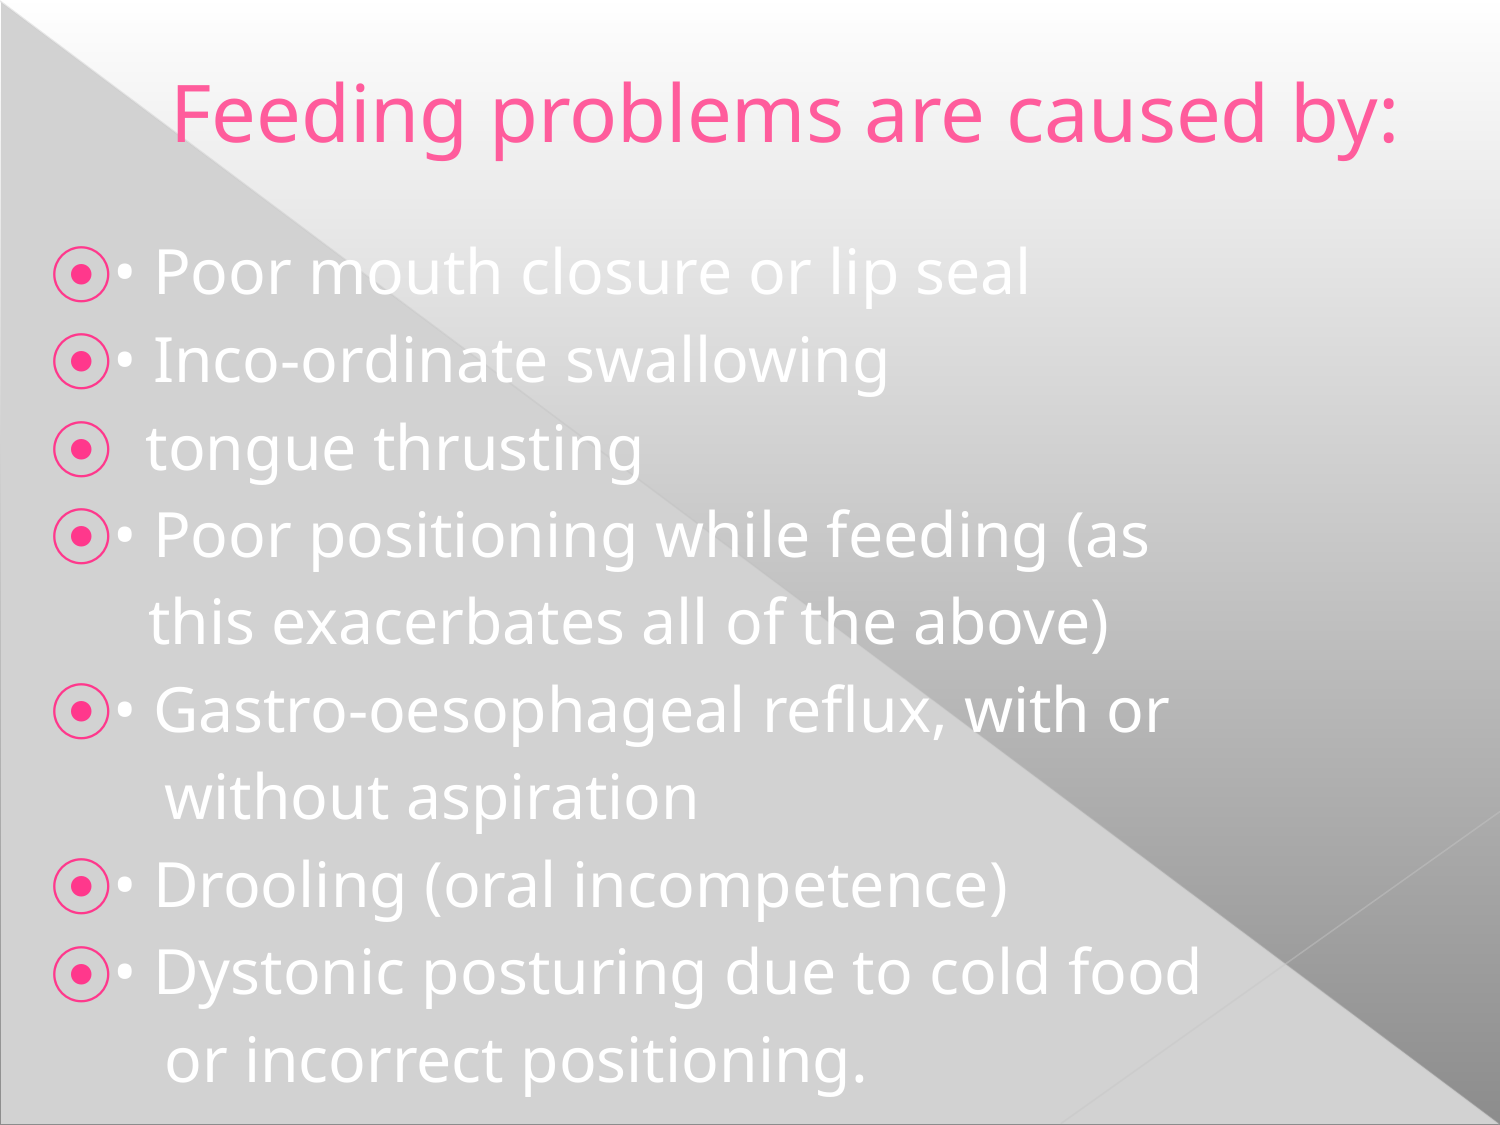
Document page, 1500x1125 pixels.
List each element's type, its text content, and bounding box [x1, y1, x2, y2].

title Feeding problems are caused by: [75, 43, 1425, 224]
list • Poor mouth closure or lip seal • Inco-ordinate swallowing tongue thrusting • Poor positioning while feeding (as this exacerbates all of the above) • Gastro-oesophageal reflux, with or without aspiration • Drooling (oral incompetence) • Dystonic posturing due to cold food or incorrect positioning. [24, 224, 1500, 1125]
